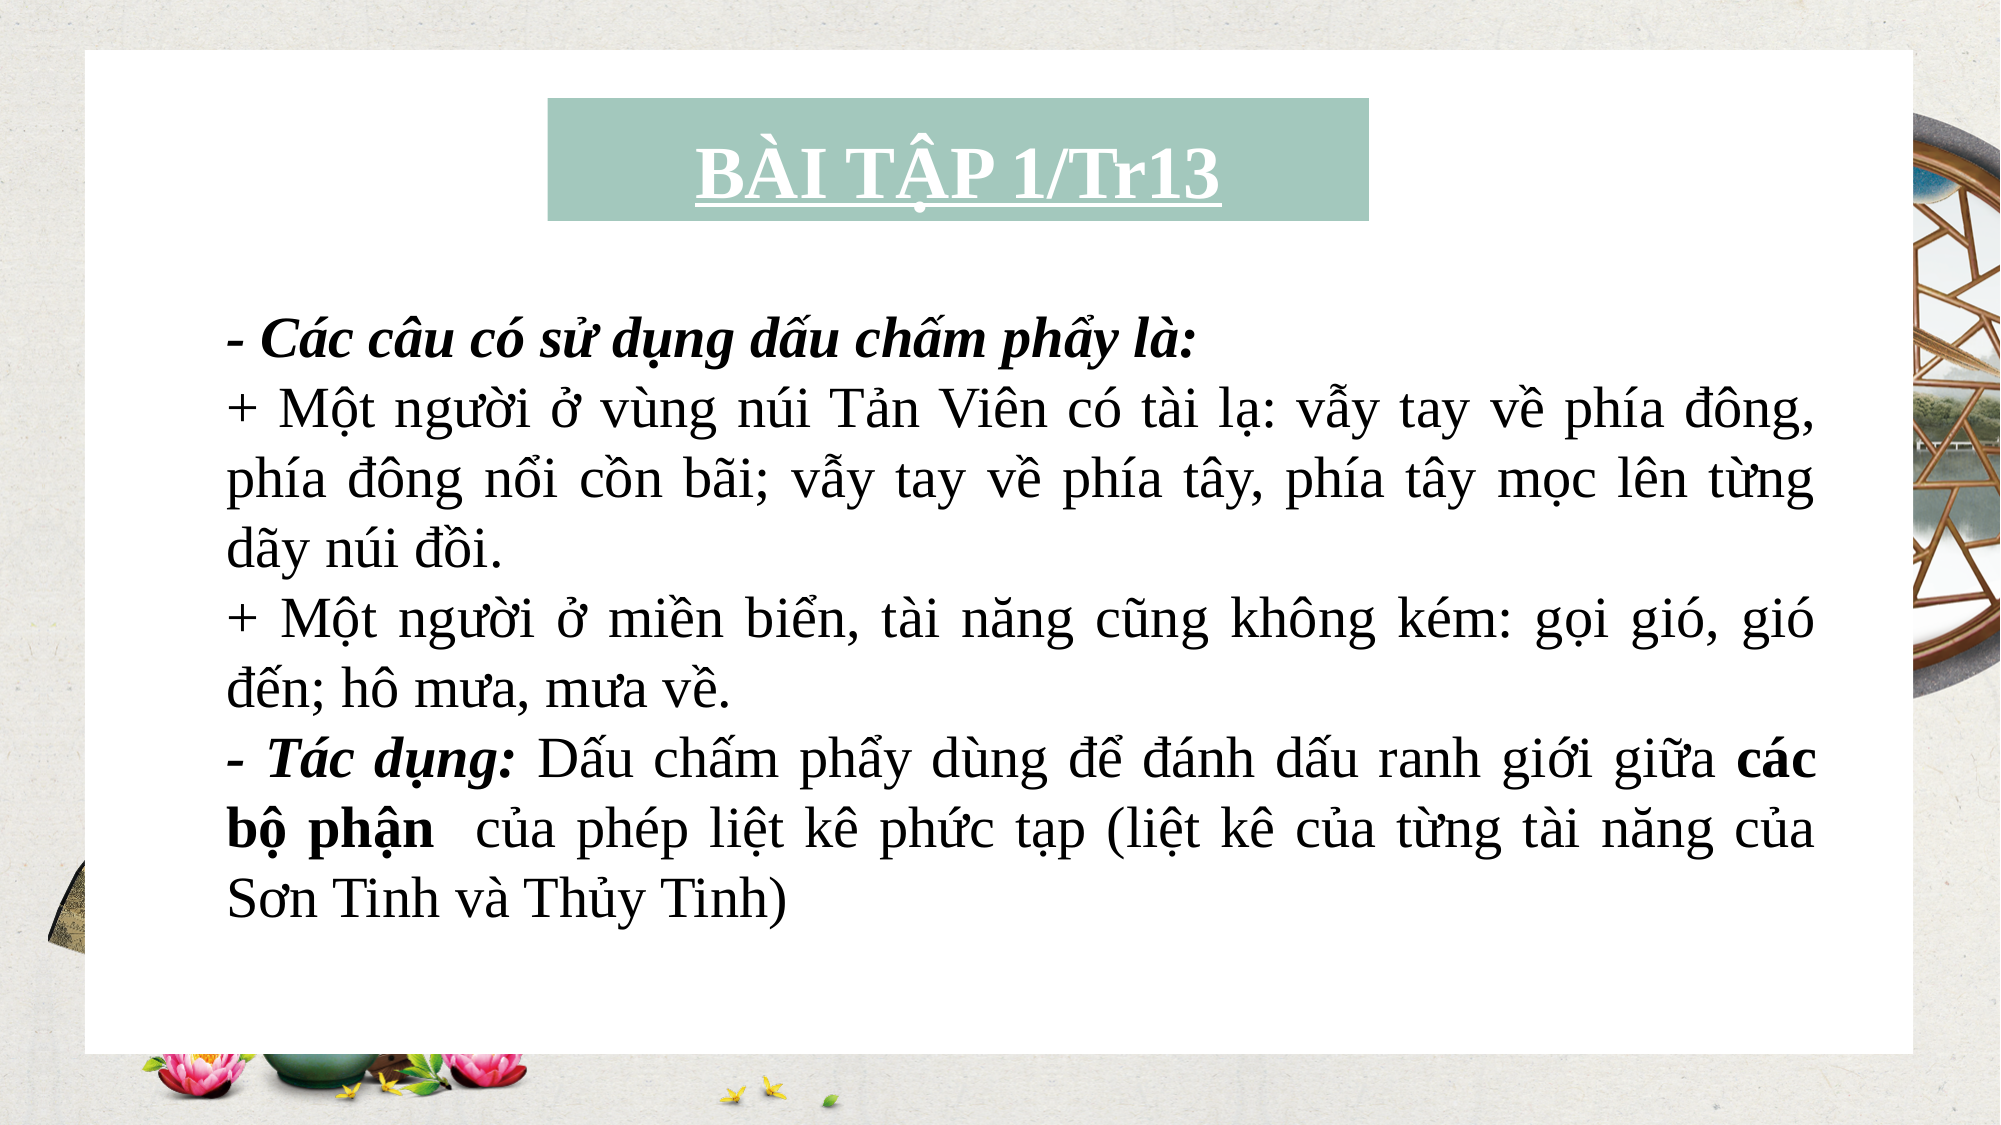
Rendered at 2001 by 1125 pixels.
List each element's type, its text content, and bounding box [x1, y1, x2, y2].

picture [0, 0, 2000, 1125]
text_box [84, 49, 1914, 1055]
text_box - Các câu có sử dụng dấu chấm phẩy là: + Một người ở vùng núi Tản Viên có tài lạ: vẫy tay về phía đông, phía đông nổi cồn bãi; vẫy tay về phía tây, phía tây mọc lên từng dãy núi đồi. + Một người ở miền biển, tài năng cũng không kém: gọi gió, gió đến; hô mưa, mưa về. - Tác dụng: Dấu chấm phẩy dùng để đánh dấu ranh giới giữa các bộ phận của phép liệt kê phức tạp (liệt kê của từng tài năng của Sơn Tinh và Thủy Tinh) [211, 291, 1832, 937]
text_box BÀI TẬP 1/Tr13 [547, 98, 1369, 221]
